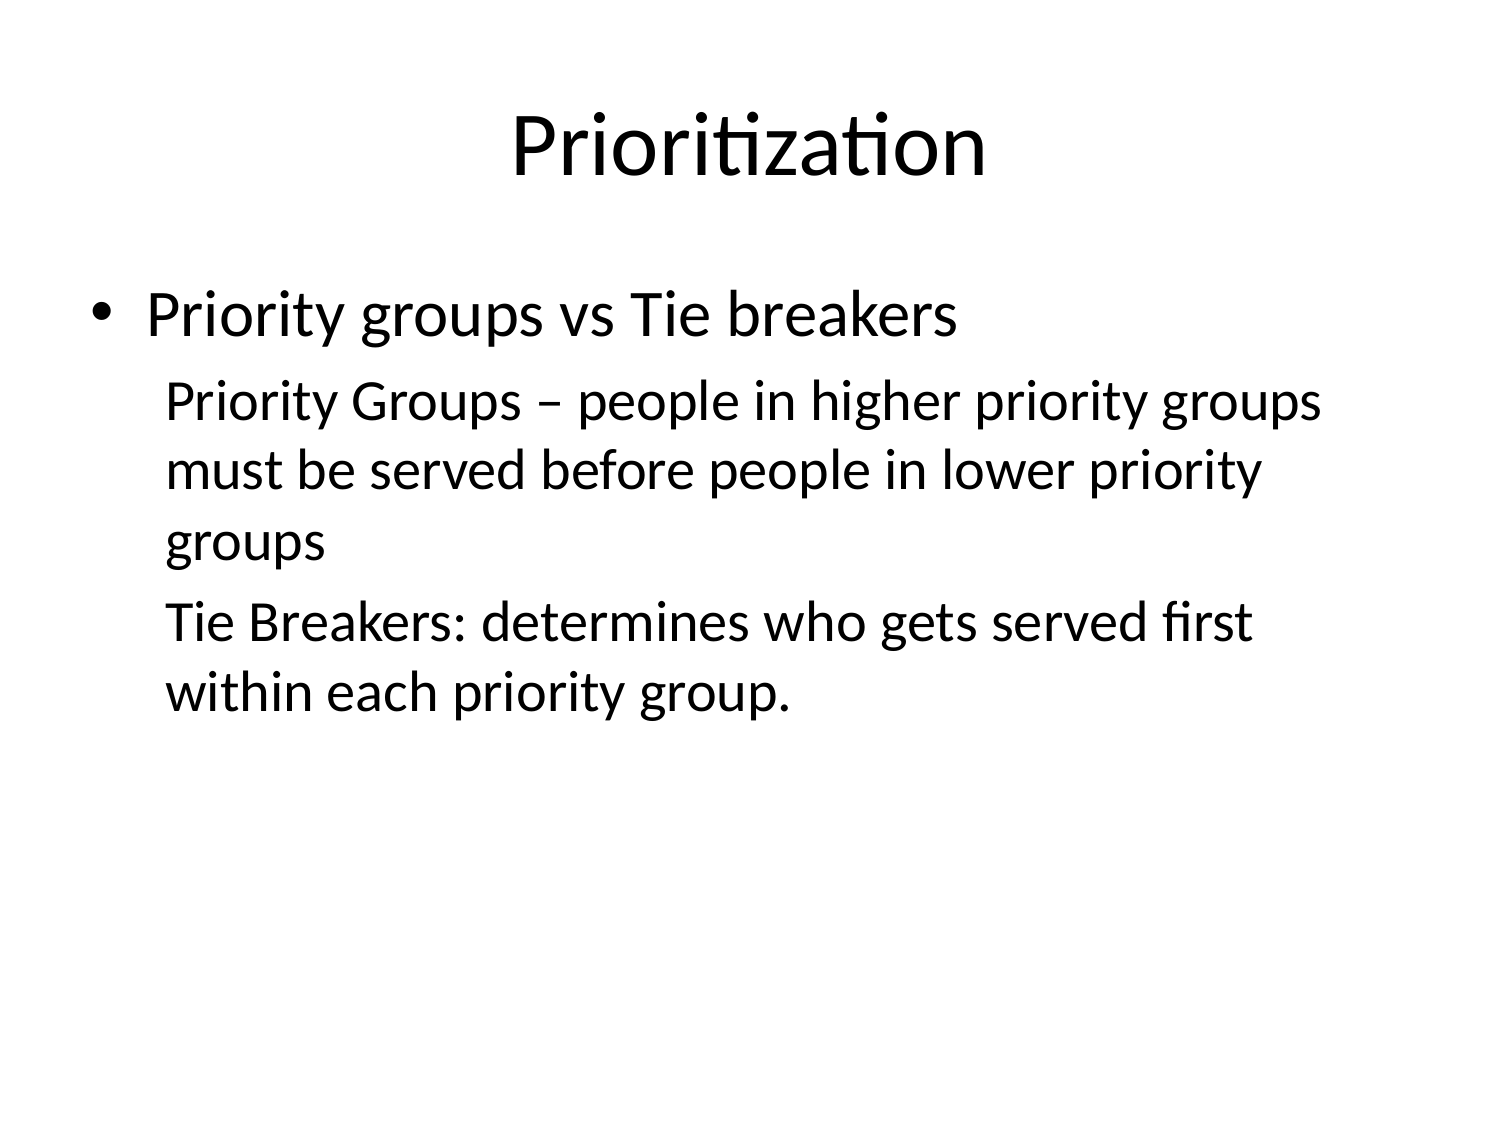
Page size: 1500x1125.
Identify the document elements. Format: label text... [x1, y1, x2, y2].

list Priority groups vs Tie breakers Priority Groups – people in higher priority groups must be served before people in lower priority groups Tie Breakers: determines who gets served first within each priority group. [75, 262, 1425, 1005]
title Prioritization [75, 45, 1425, 233]
